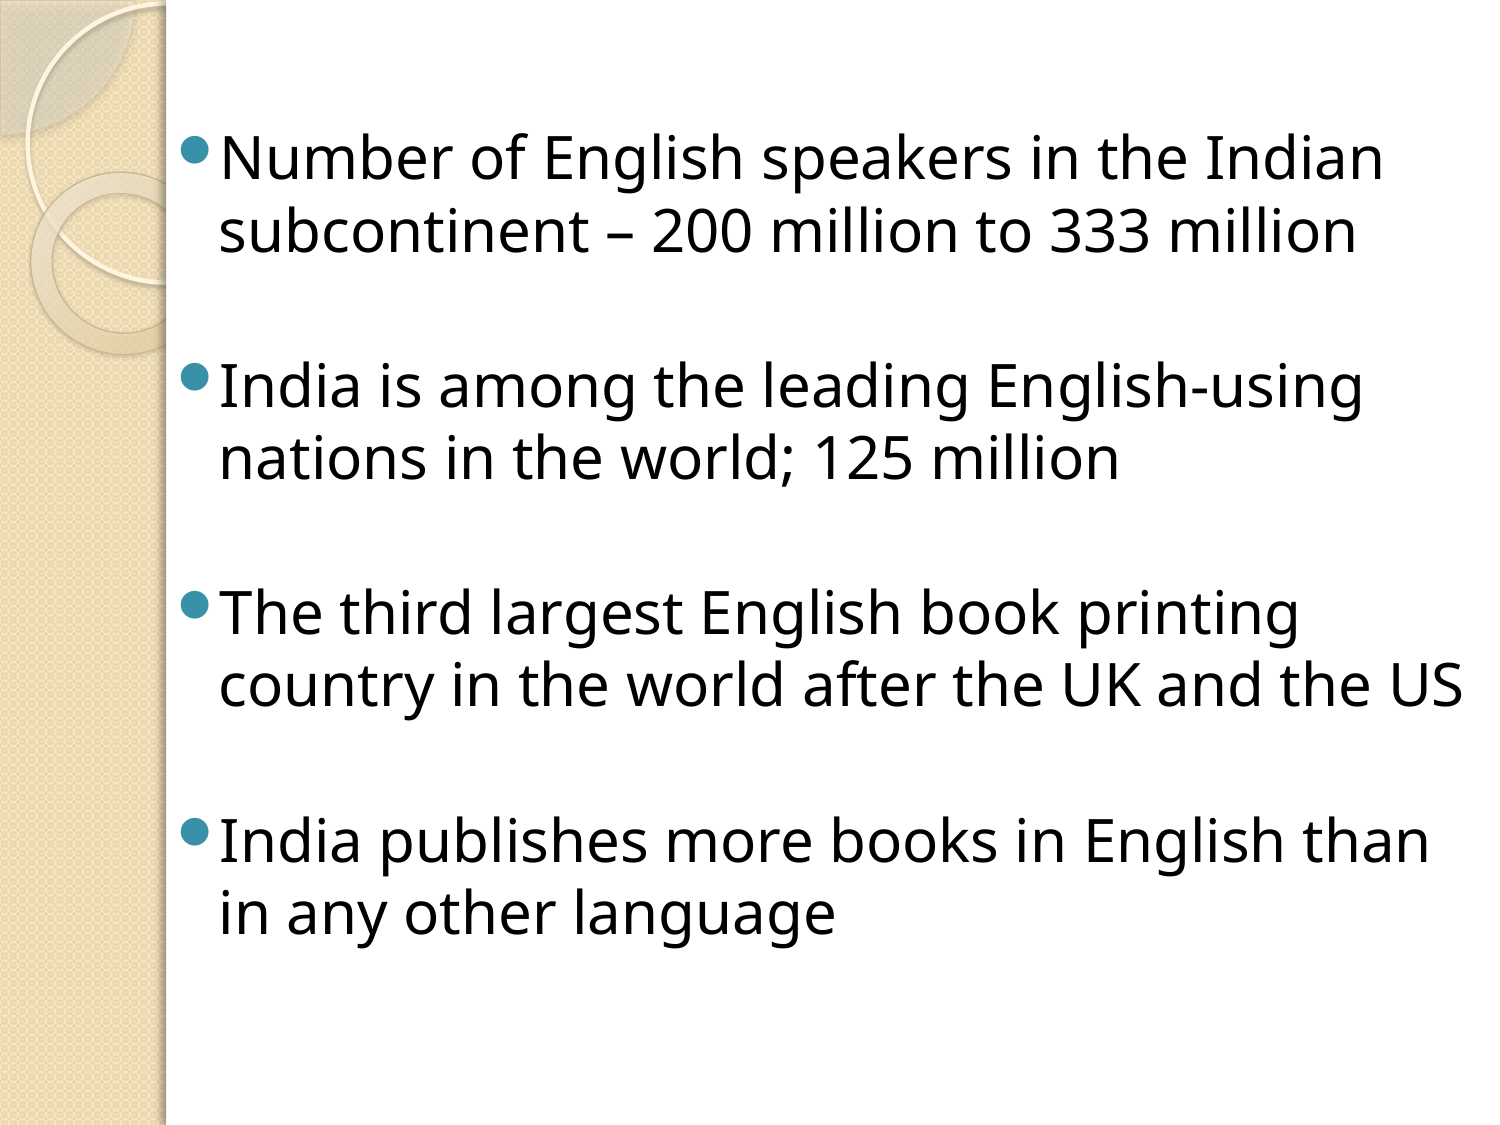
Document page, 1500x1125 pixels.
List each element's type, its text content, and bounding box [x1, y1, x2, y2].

list Number of English speakers in the Indian subcontinent – 200 million to 333 million India is among the leading English-using nations in the world; 125 million The third largest English book printing country in the world after the UK and the US India publishes more books in English than in any other language [150, 112, 1500, 1005]
